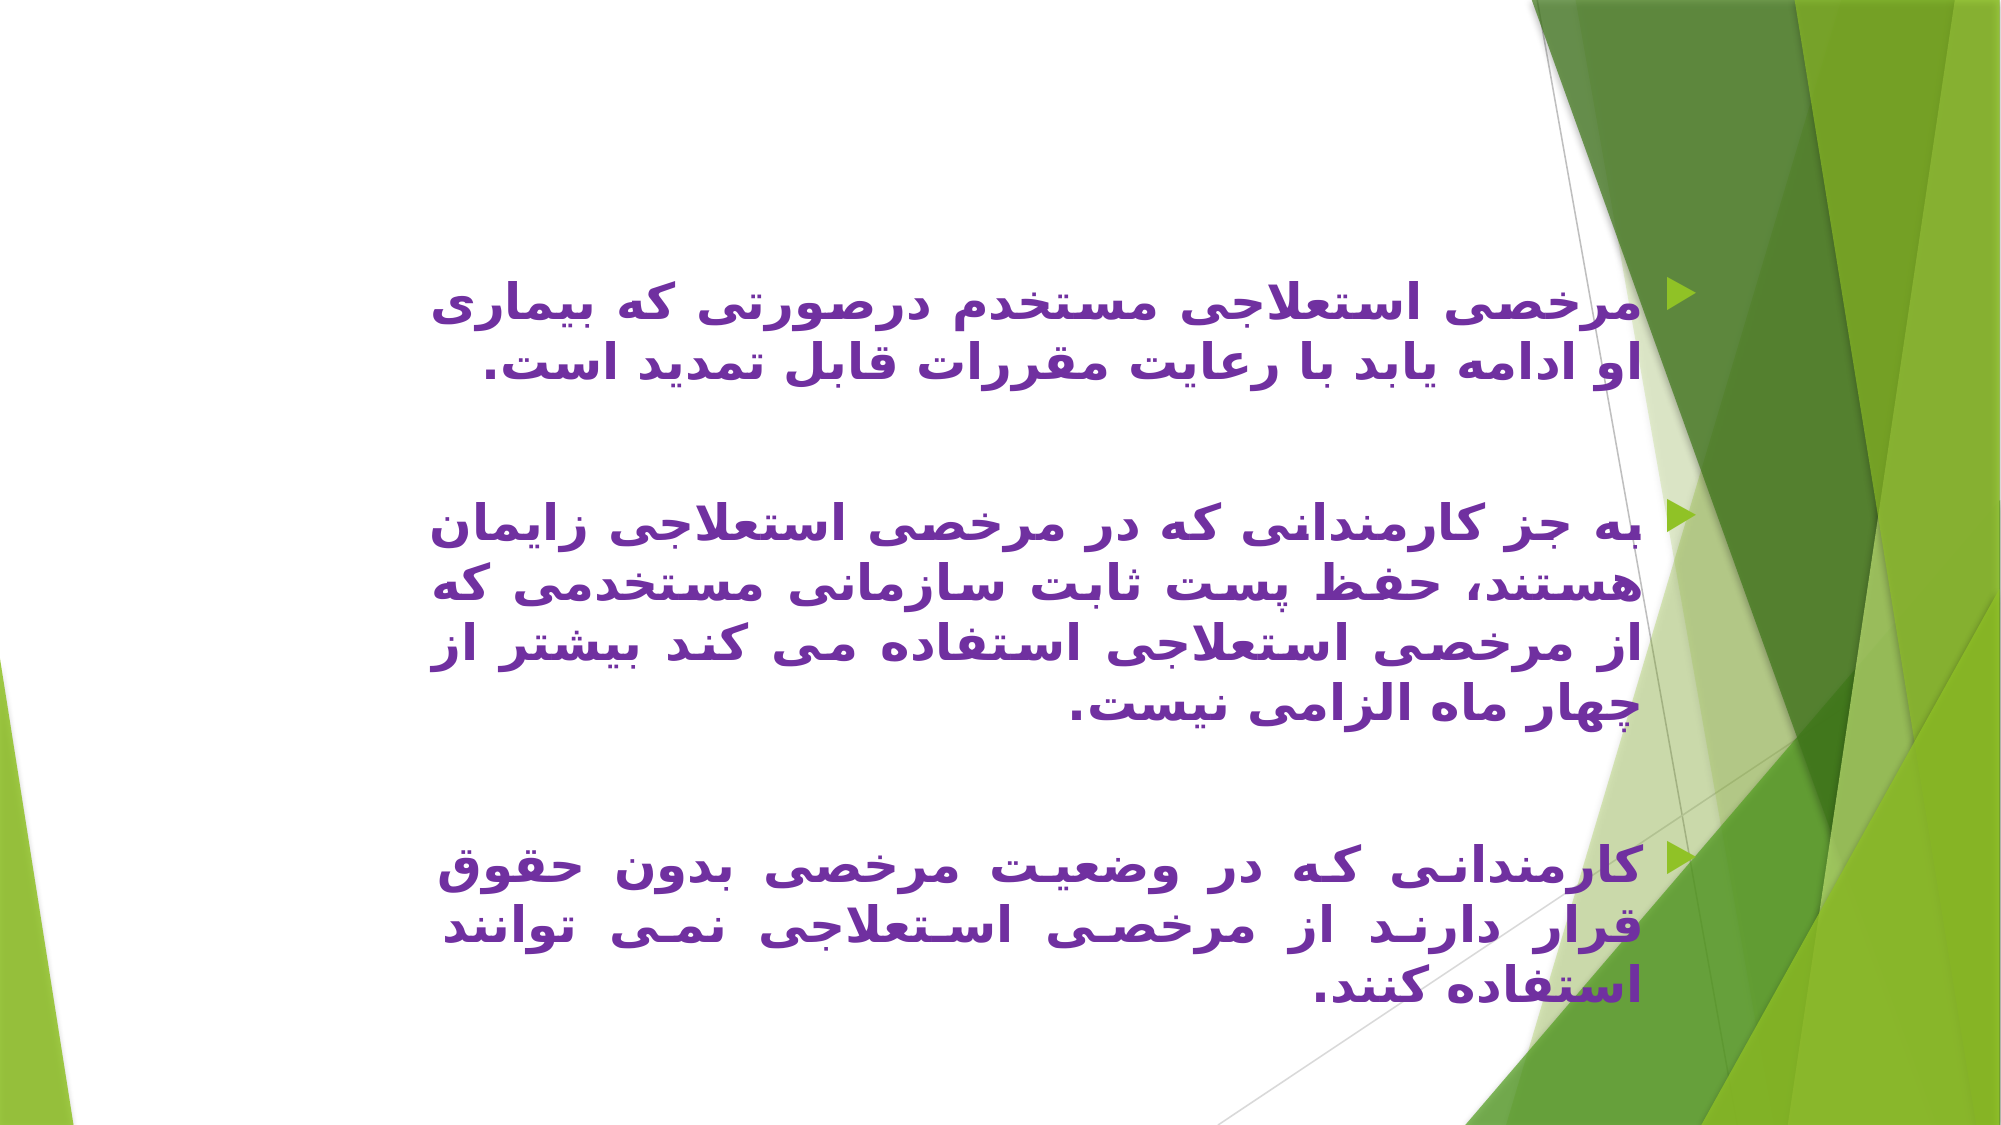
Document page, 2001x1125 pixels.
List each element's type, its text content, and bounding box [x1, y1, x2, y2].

list مرخصی استعلاجی مستخدم درصورتی که بیماری او ادامه یابد با رعایت مقررات قابل تمدید است. به جز کارمندانی که در مرخصی استعلاجی زایمان هستند، حفظ پست ثابت سازمانی مستخدمی که از مرخصی استعلاجی استفاده می کند بیشتر از چهار ماه الزامی نیست. کارمندانی که در وضعیت مرخصی بدون حقوق قرار دارند از مرخصی استعلاجی نمی توانند استفاده کنند. [412, 99, 1716, 1025]
